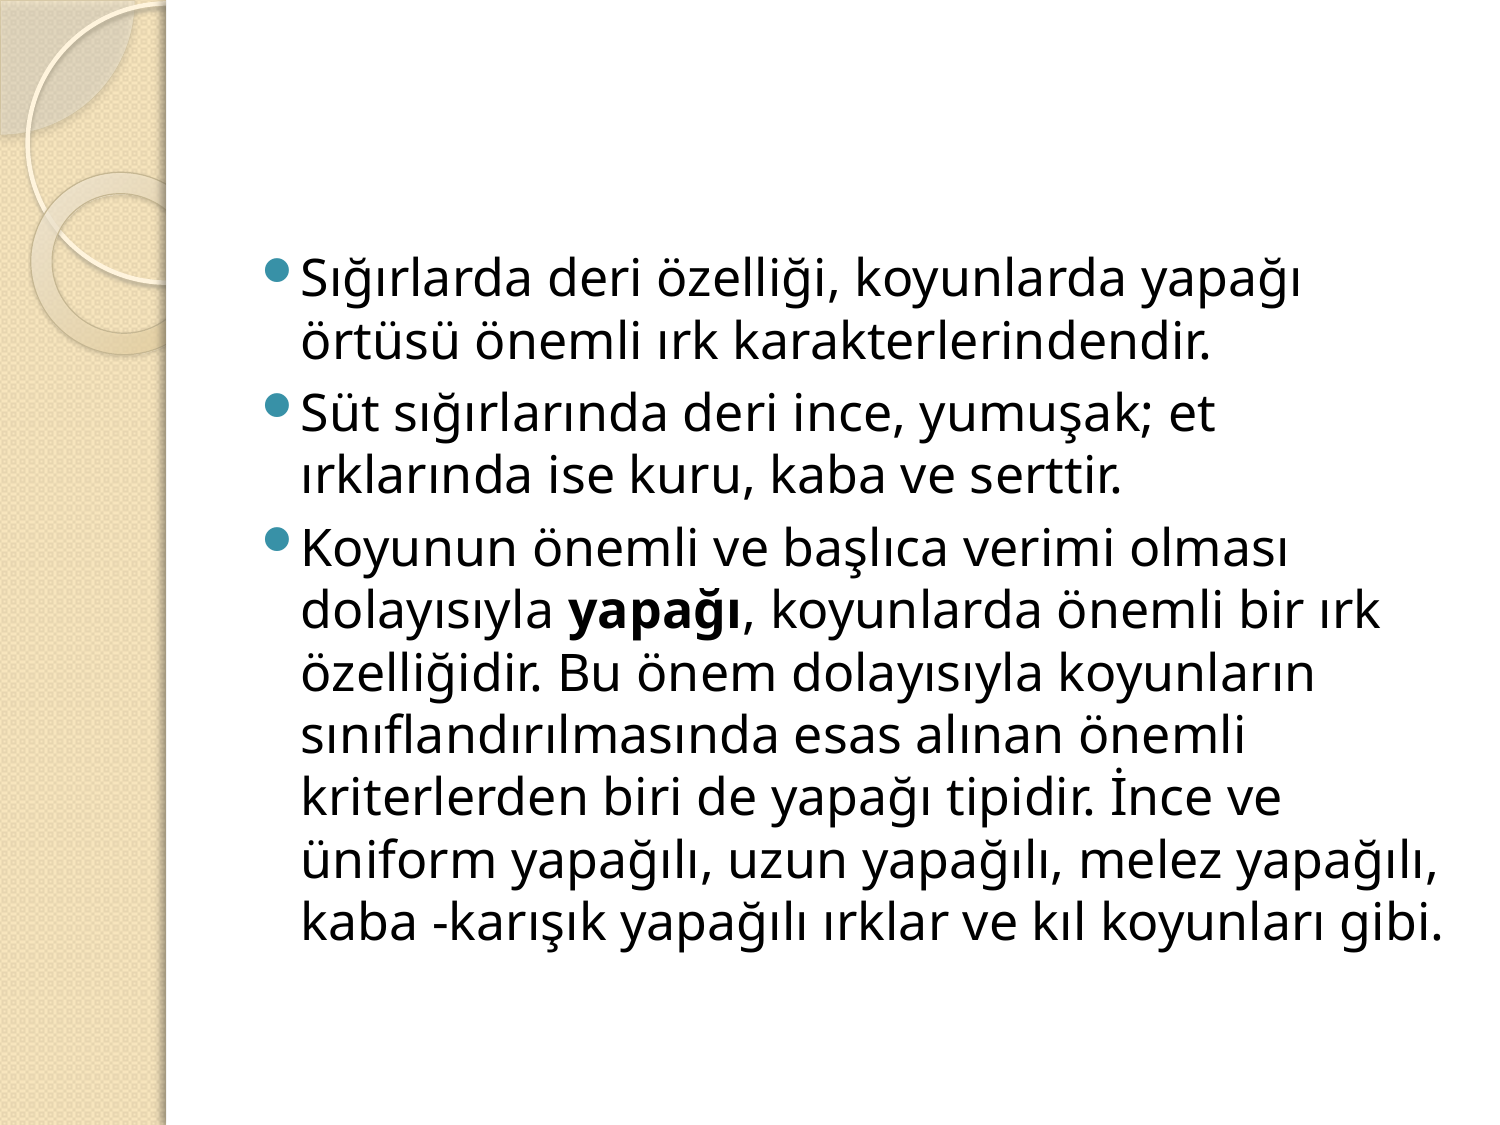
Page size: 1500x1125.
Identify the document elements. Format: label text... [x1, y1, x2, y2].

list Sığırlarda deri özelliği, koyunlarda yapağı örtüsü önemli ırk karakterlerindendir. Süt sığırlarında deri ince, yumuşak; et ırklarında ise kuru, kaba ve serttir. Koyunun önemli ve başlıca verimi olması dolayısıyla yapağı, koyunlarda önemli bir ırk özelliğidir. Bu önem dolayısıyla koyunların sınıflandırılmasında esas alınan önemli kriterlerden biri de yapağı tipidir. İnce ve üniform yapağılı, uzun yapağılı, melez yapağılı, kaba -karışık yapağılı ırklar ve kıl koyunları gibi. [235, 237, 1466, 1025]
